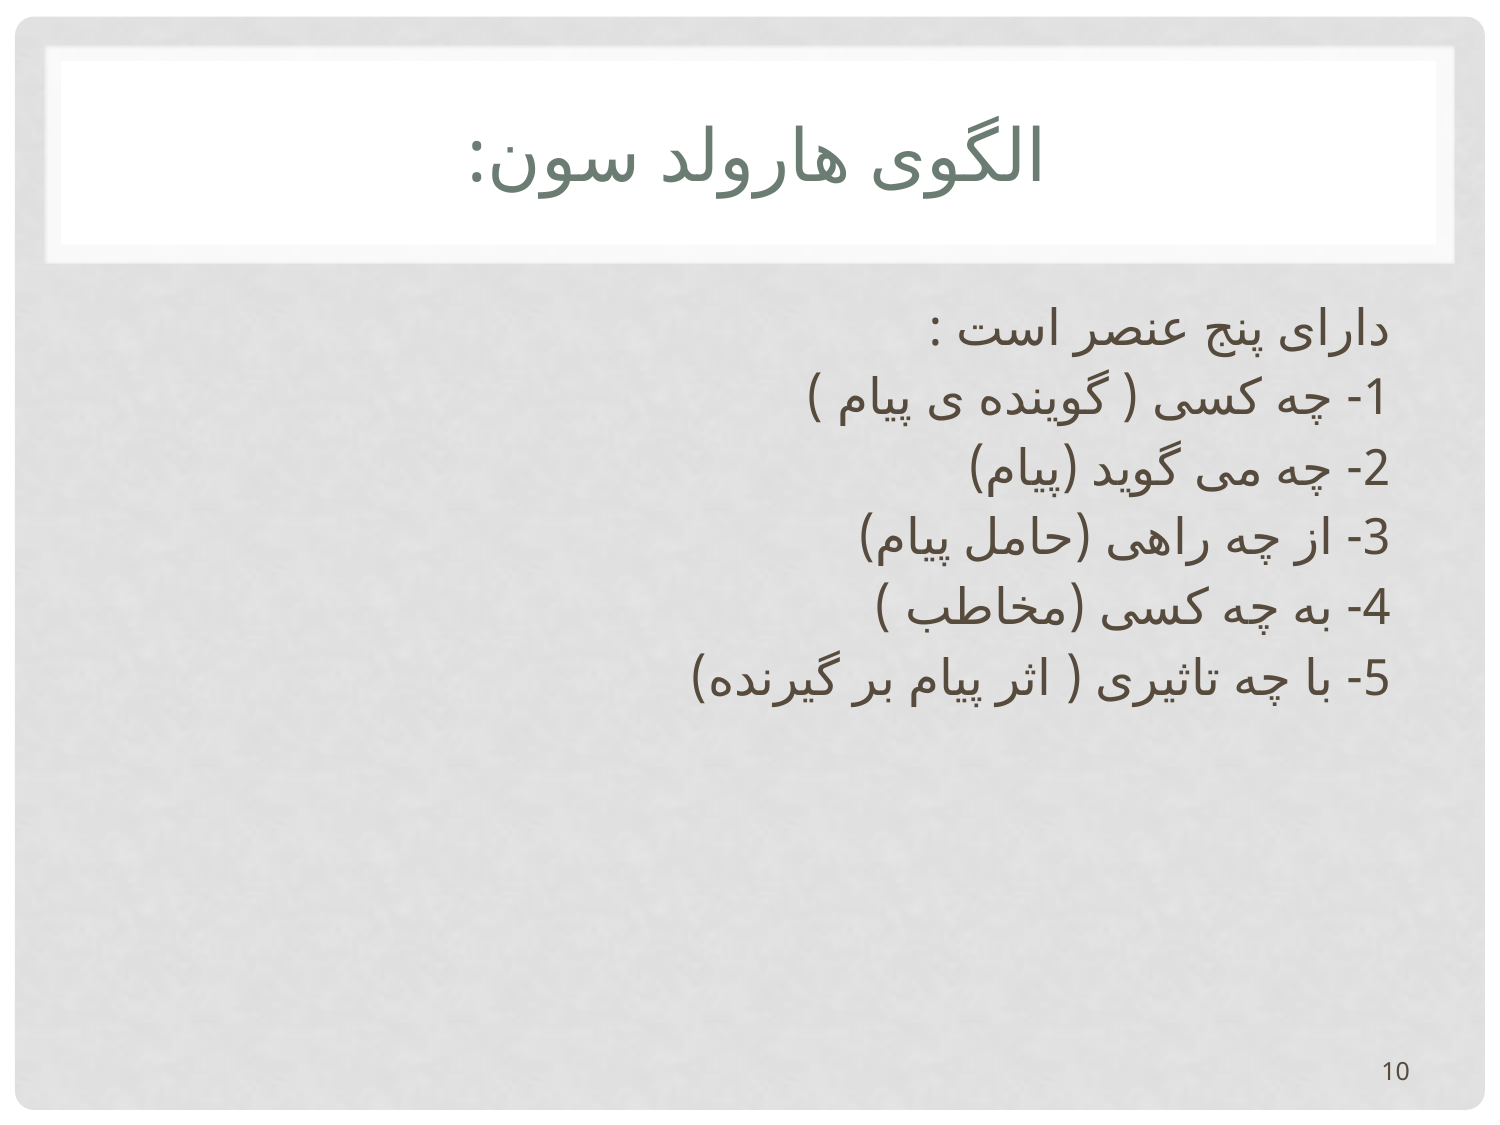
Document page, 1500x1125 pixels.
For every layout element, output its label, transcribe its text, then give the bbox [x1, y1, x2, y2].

list دارای پنج عنصر است : 1- چه کسی ( گوینده ی پیام ) 2- چه می گوید (پیام) 3- از چه راهی (حامل پیام) 4- به چه کسی (مخاطب ) 5- با چه تاثیری ( اثر پیام بر گیرنده) [75, 287, 1425, 1005]
slide_number 10 [1074, 1042, 1425, 1103]
title الگوی هارولد سون: [69, 66, 1425, 238]
